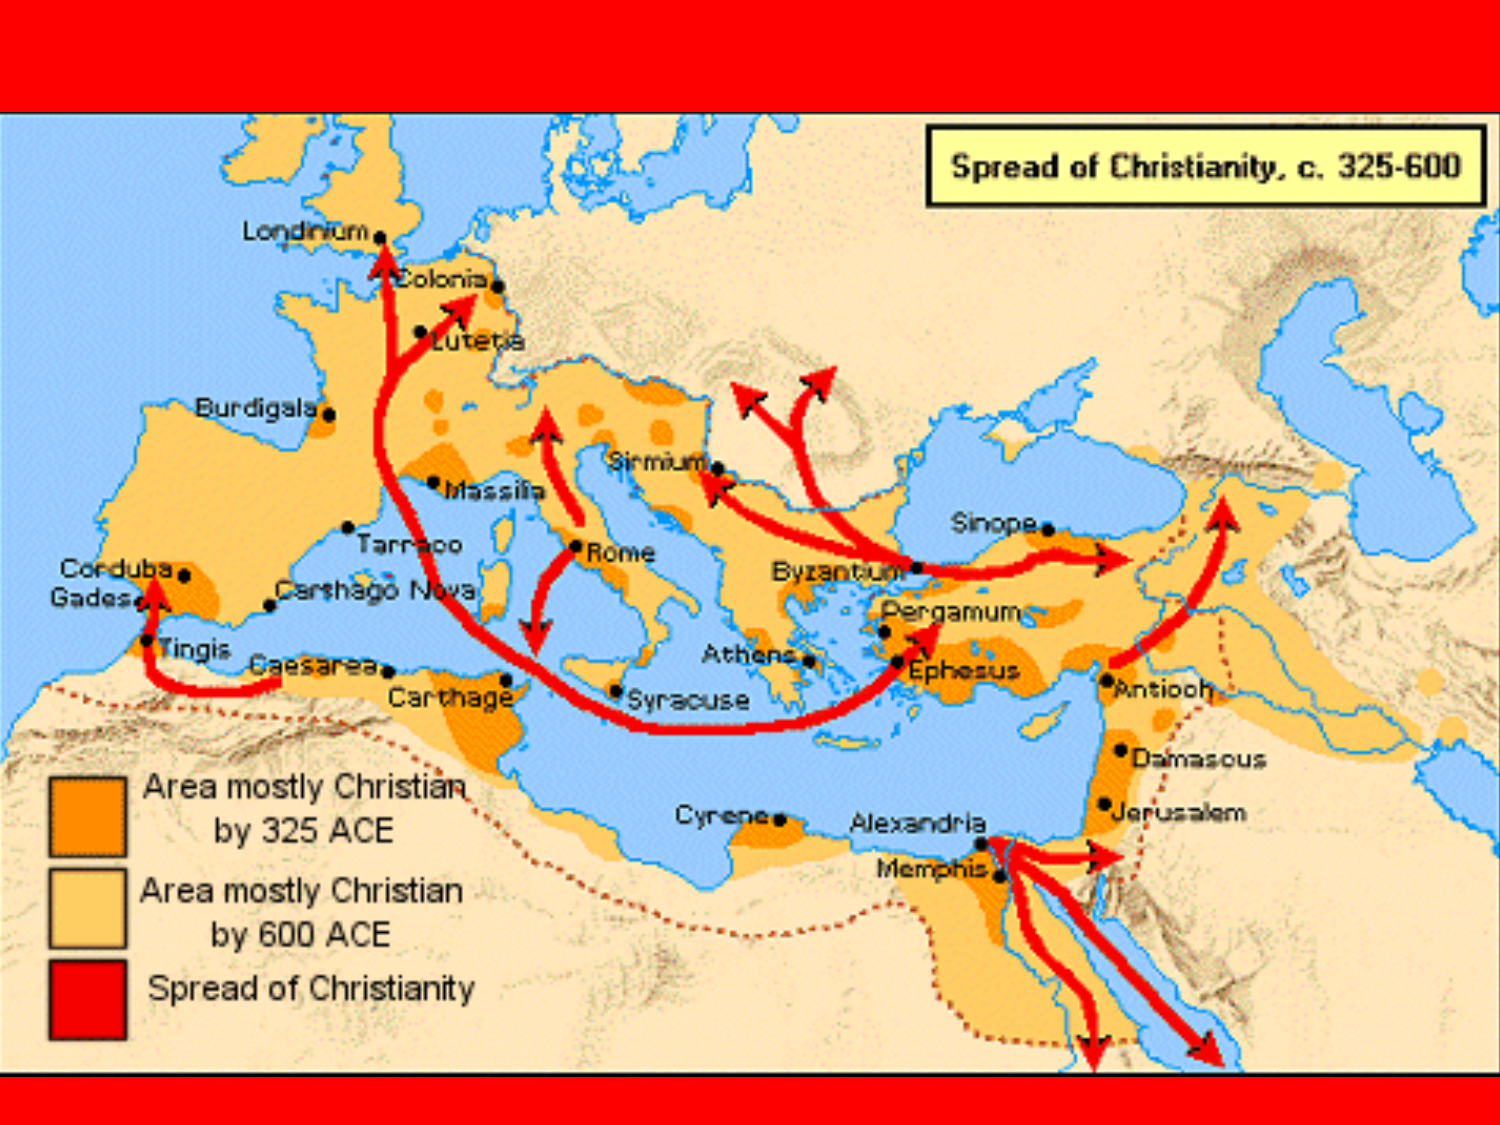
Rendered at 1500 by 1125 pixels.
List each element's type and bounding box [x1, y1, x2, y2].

picture [0, 112, 1500, 1078]
